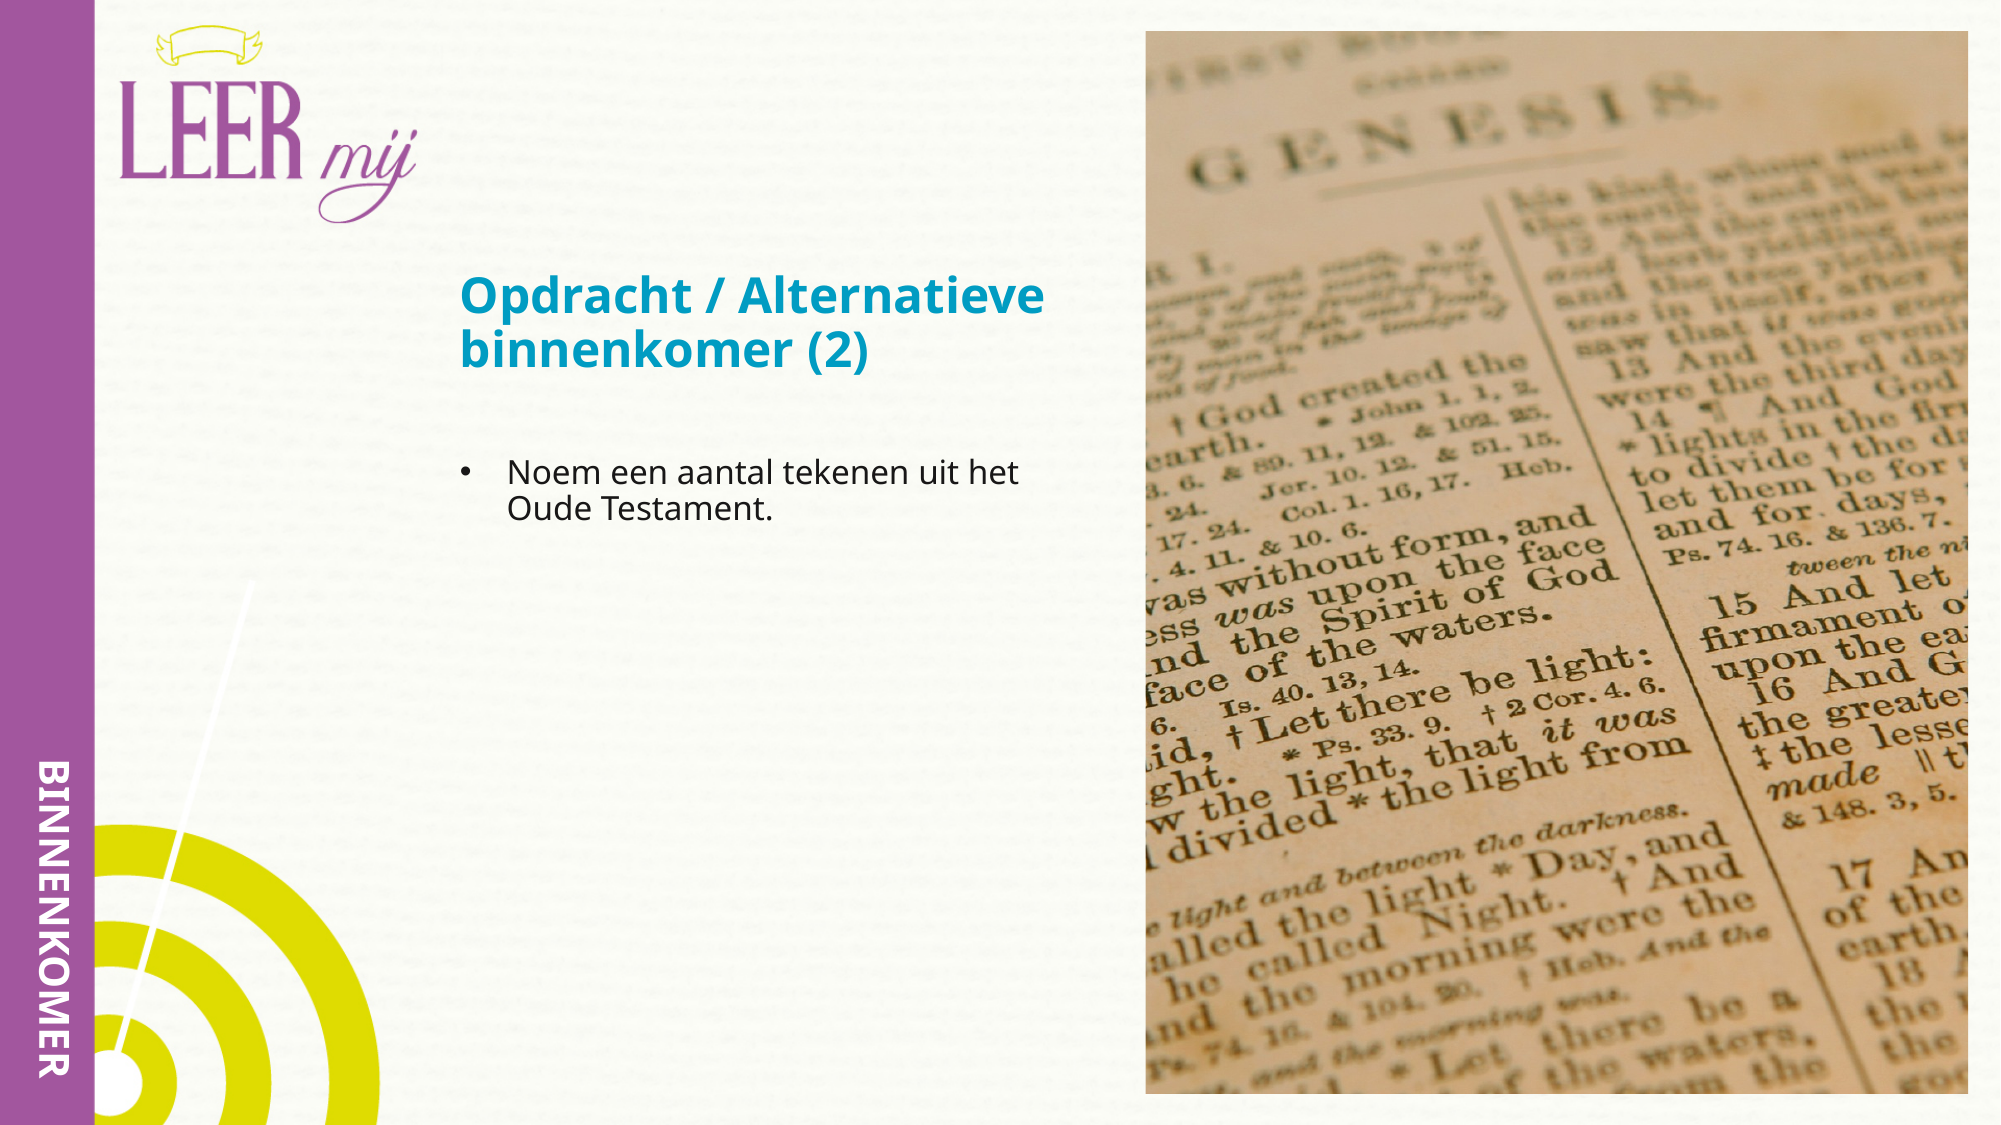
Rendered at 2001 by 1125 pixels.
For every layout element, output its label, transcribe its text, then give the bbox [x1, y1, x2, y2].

title Opdracht / Alternatieve binnenkomer (2) [444, 229, 1102, 386]
list Noem een aantal tekenen uit het Oude Testament. [444, 448, 1105, 968]
picture [0, 0, 2001, 1125]
